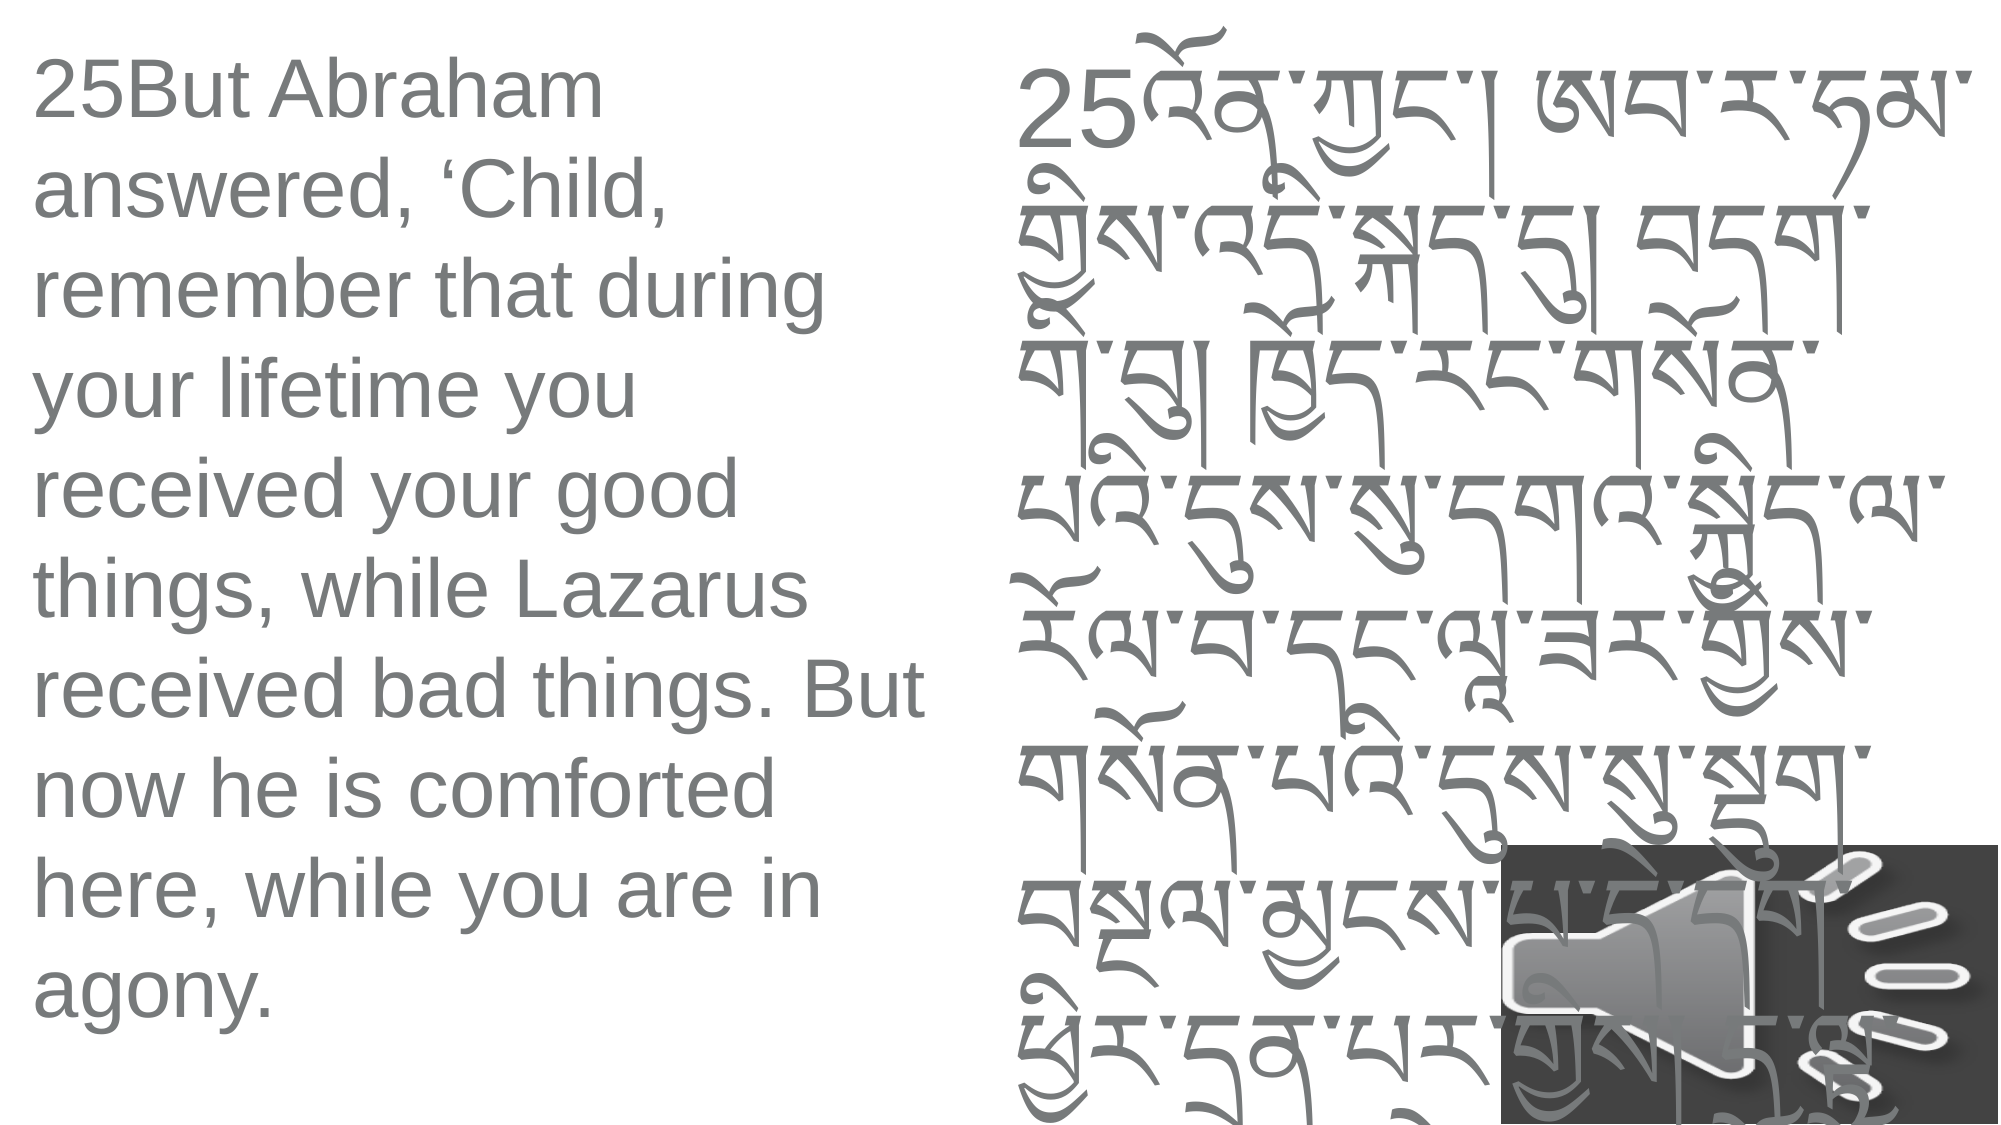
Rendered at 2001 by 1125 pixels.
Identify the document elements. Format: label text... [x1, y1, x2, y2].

text_box 25But Abraham answered, ‘Child, remember that during your lifetime you received your good things, while Lazarus received bad things. But now he is comforted here, while you are in agony. [18, 27, 973, 1104]
text_box 25འོན༌ཀྱང༌། ཨབ་ར་ཧམ་གྱིས་འདི་སྐད༌དུ། བདག་གི༌བུ། ཁྱོད་རང་གསོན་པའི་དུས༌སུ་དགའ་སྐྱིད་ལ་རོལ་བ་དང་ལཱ་ཟར་གྱིས་གསོན་པའི་དུས་སུ་སྡུག་བསྔལ་མྱངས་པ་དེ་དག་ཕྱིར་དྲན་པར༌གྱིས། ད་ལྟ་ལཱ་ཟར་ལ་སེམས་གསོ་ཐོབ་ཅིང་ཁྱོད་ཀྱིས་སྡུག་བསྔལ་མྱོང༌བ་ཡིན། [999, 27, 2000, 1104]
picture [1500, 843, 2000, 1125]
